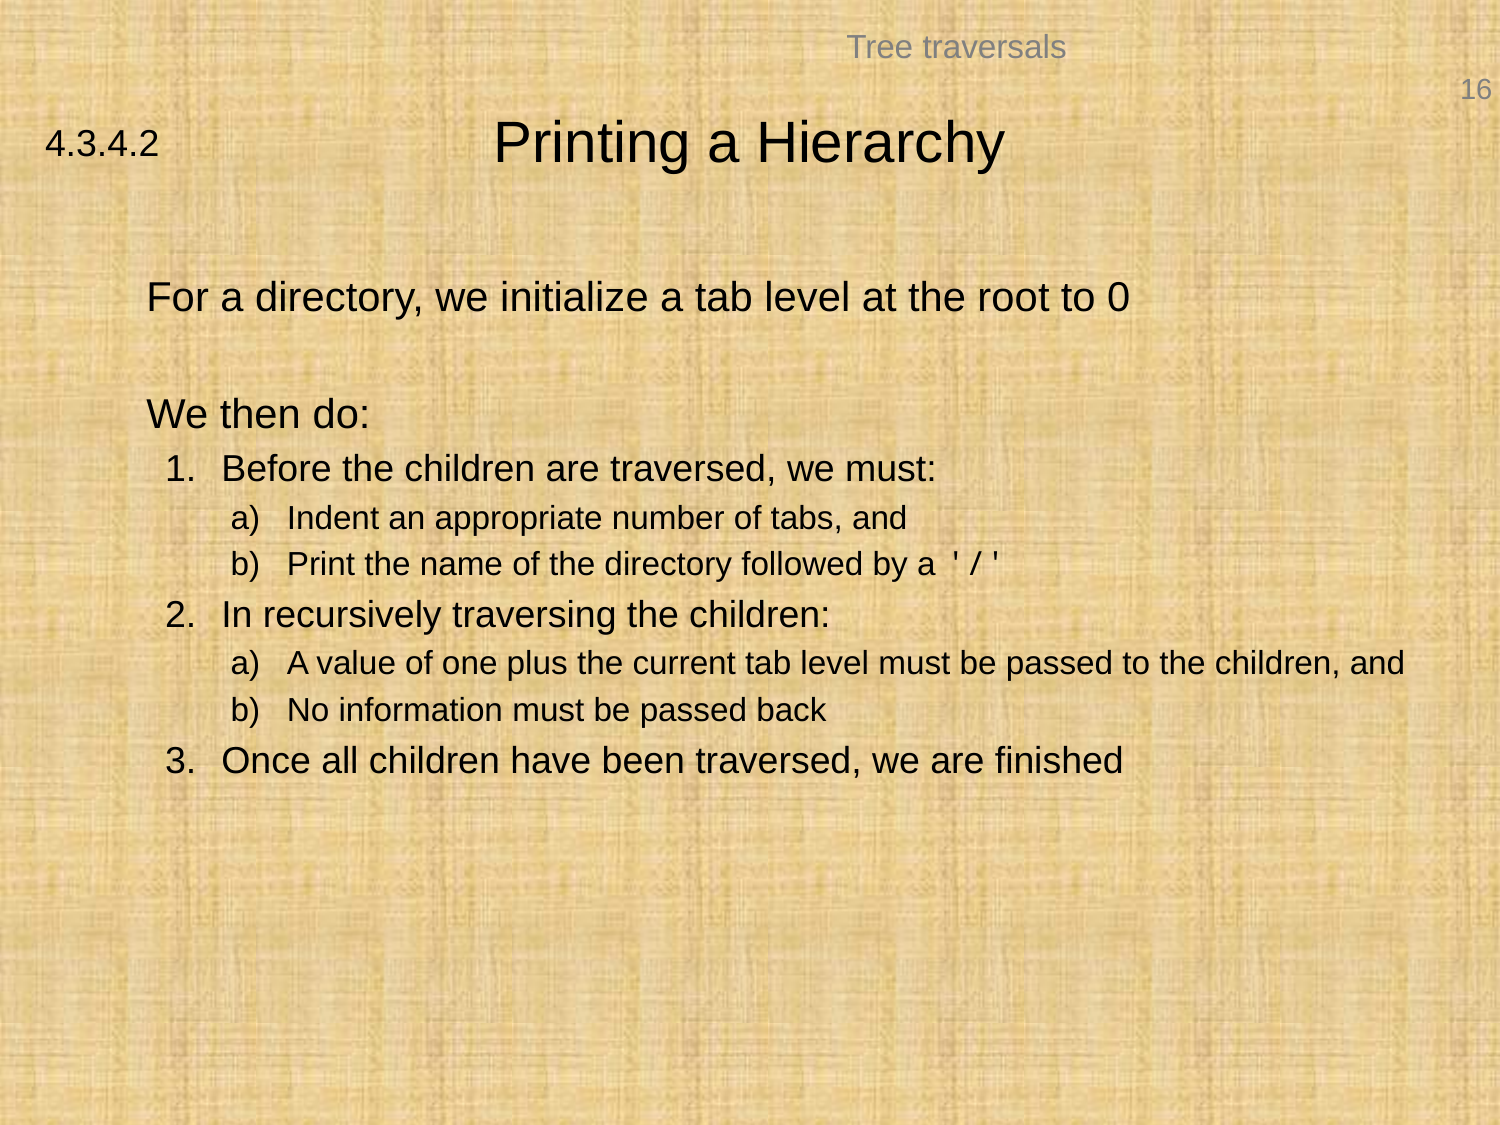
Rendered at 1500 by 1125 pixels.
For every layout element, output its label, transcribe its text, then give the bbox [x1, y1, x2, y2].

text_box 4.3.4.2 [30, 111, 175, 172]
title Printing a Hierarchy [74, 44, 1426, 233]
picture [0, 0, 1500, 1125]
list For a directory, we initialize a tab level at the root to 0 We then do: Before the children are traversed, we must: Indent an appropriate number of tabs, and Print the name of the directory followed by a '/' In recursively traversing the children: A value of one plus the current tab level must be passed to the children, and No information must be passed back Once all children have been traversed, we are finished [74, 262, 1426, 1006]
